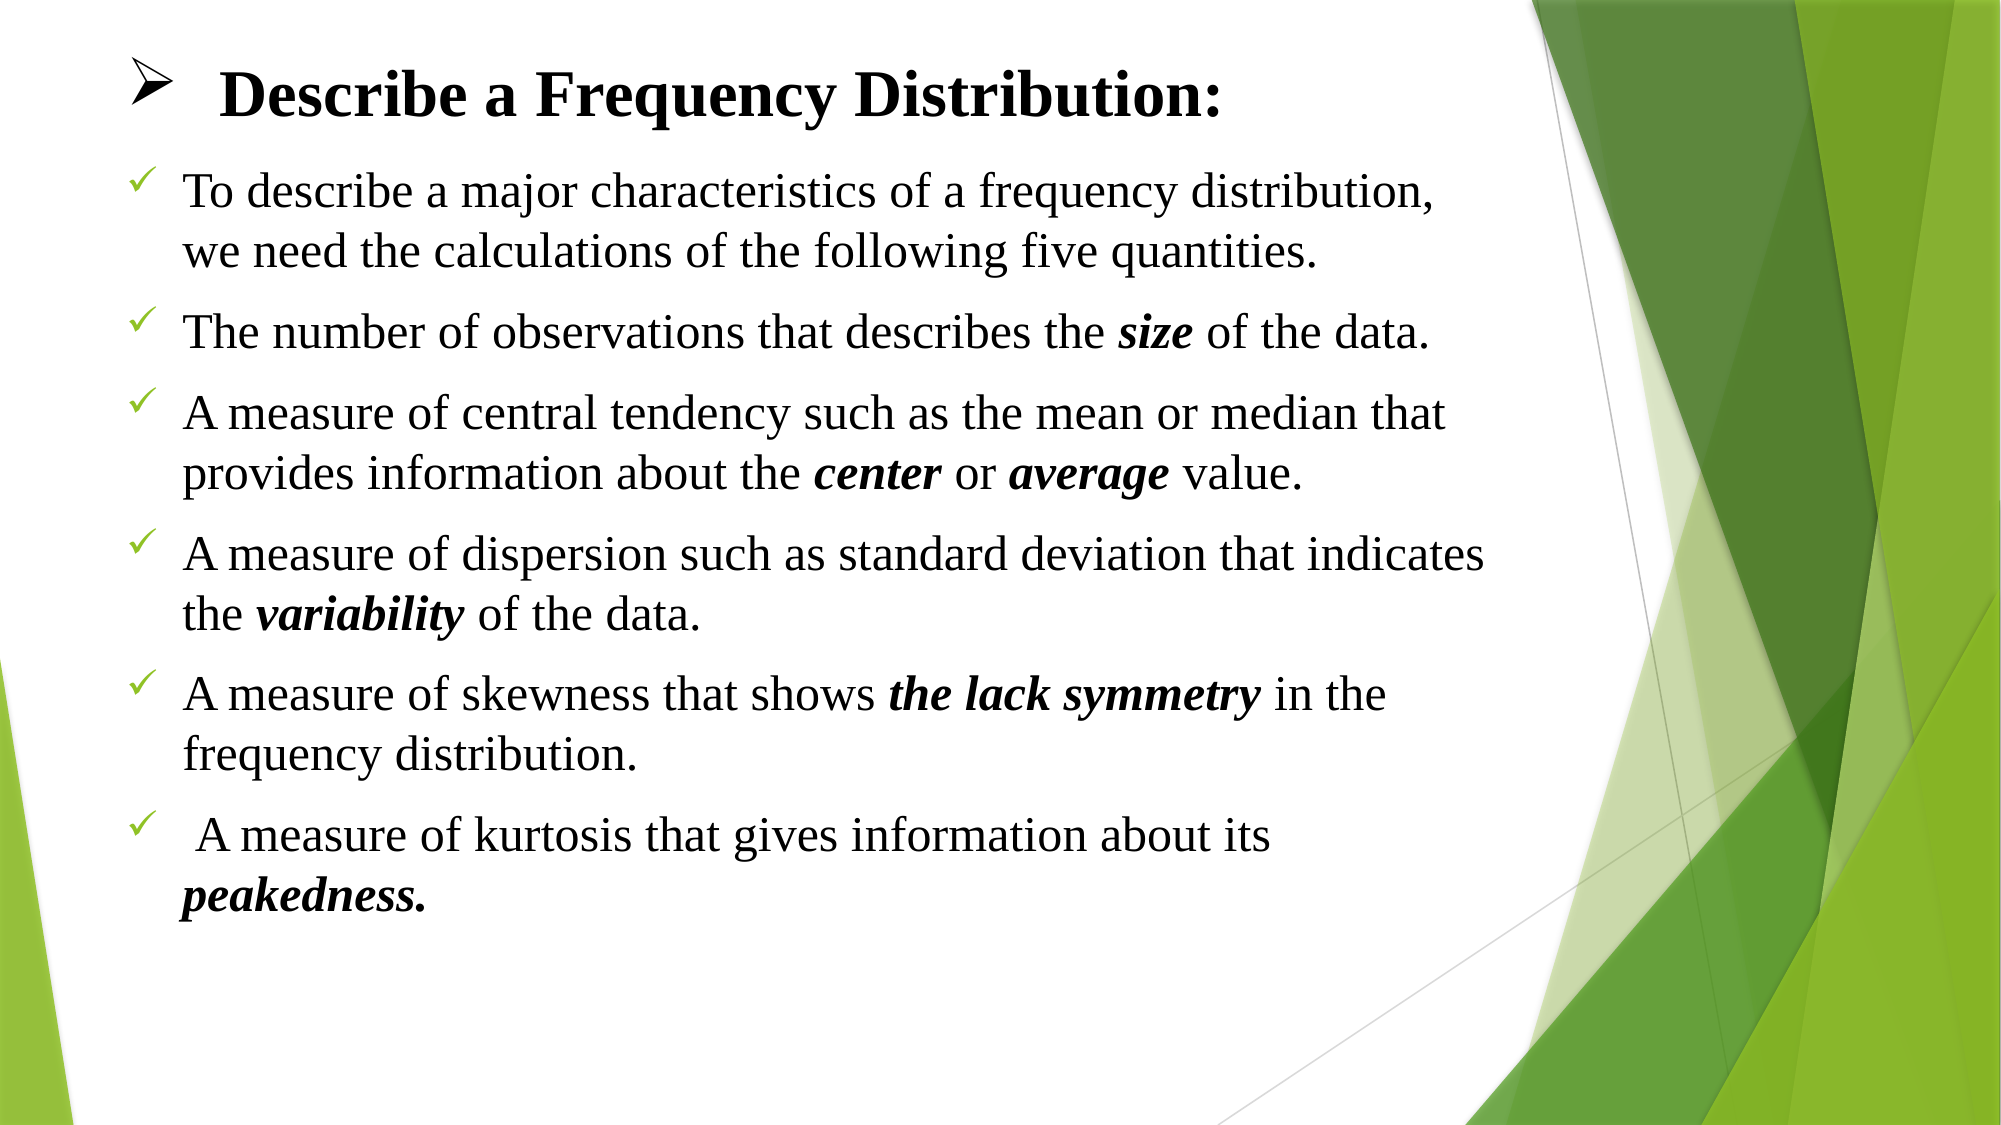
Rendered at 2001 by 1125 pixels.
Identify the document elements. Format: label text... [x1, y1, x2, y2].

title Describe a Frequency Distribution: [111, 42, 1522, 149]
list To describe a major characteristics of a frequency distribution, we need the calculations of the following five quantities. The number of observations that describes the size of the data. A measure of central tendency such as the mean or median that provides information about the center or average value. A measure of dispersion such as standard deviation that indicates the variability of the data. A measure of skewness that shows the lack symmetry in the frequency distribution. A measure of kurtosis that gives information about its peakedness. [111, 149, 1522, 1093]
